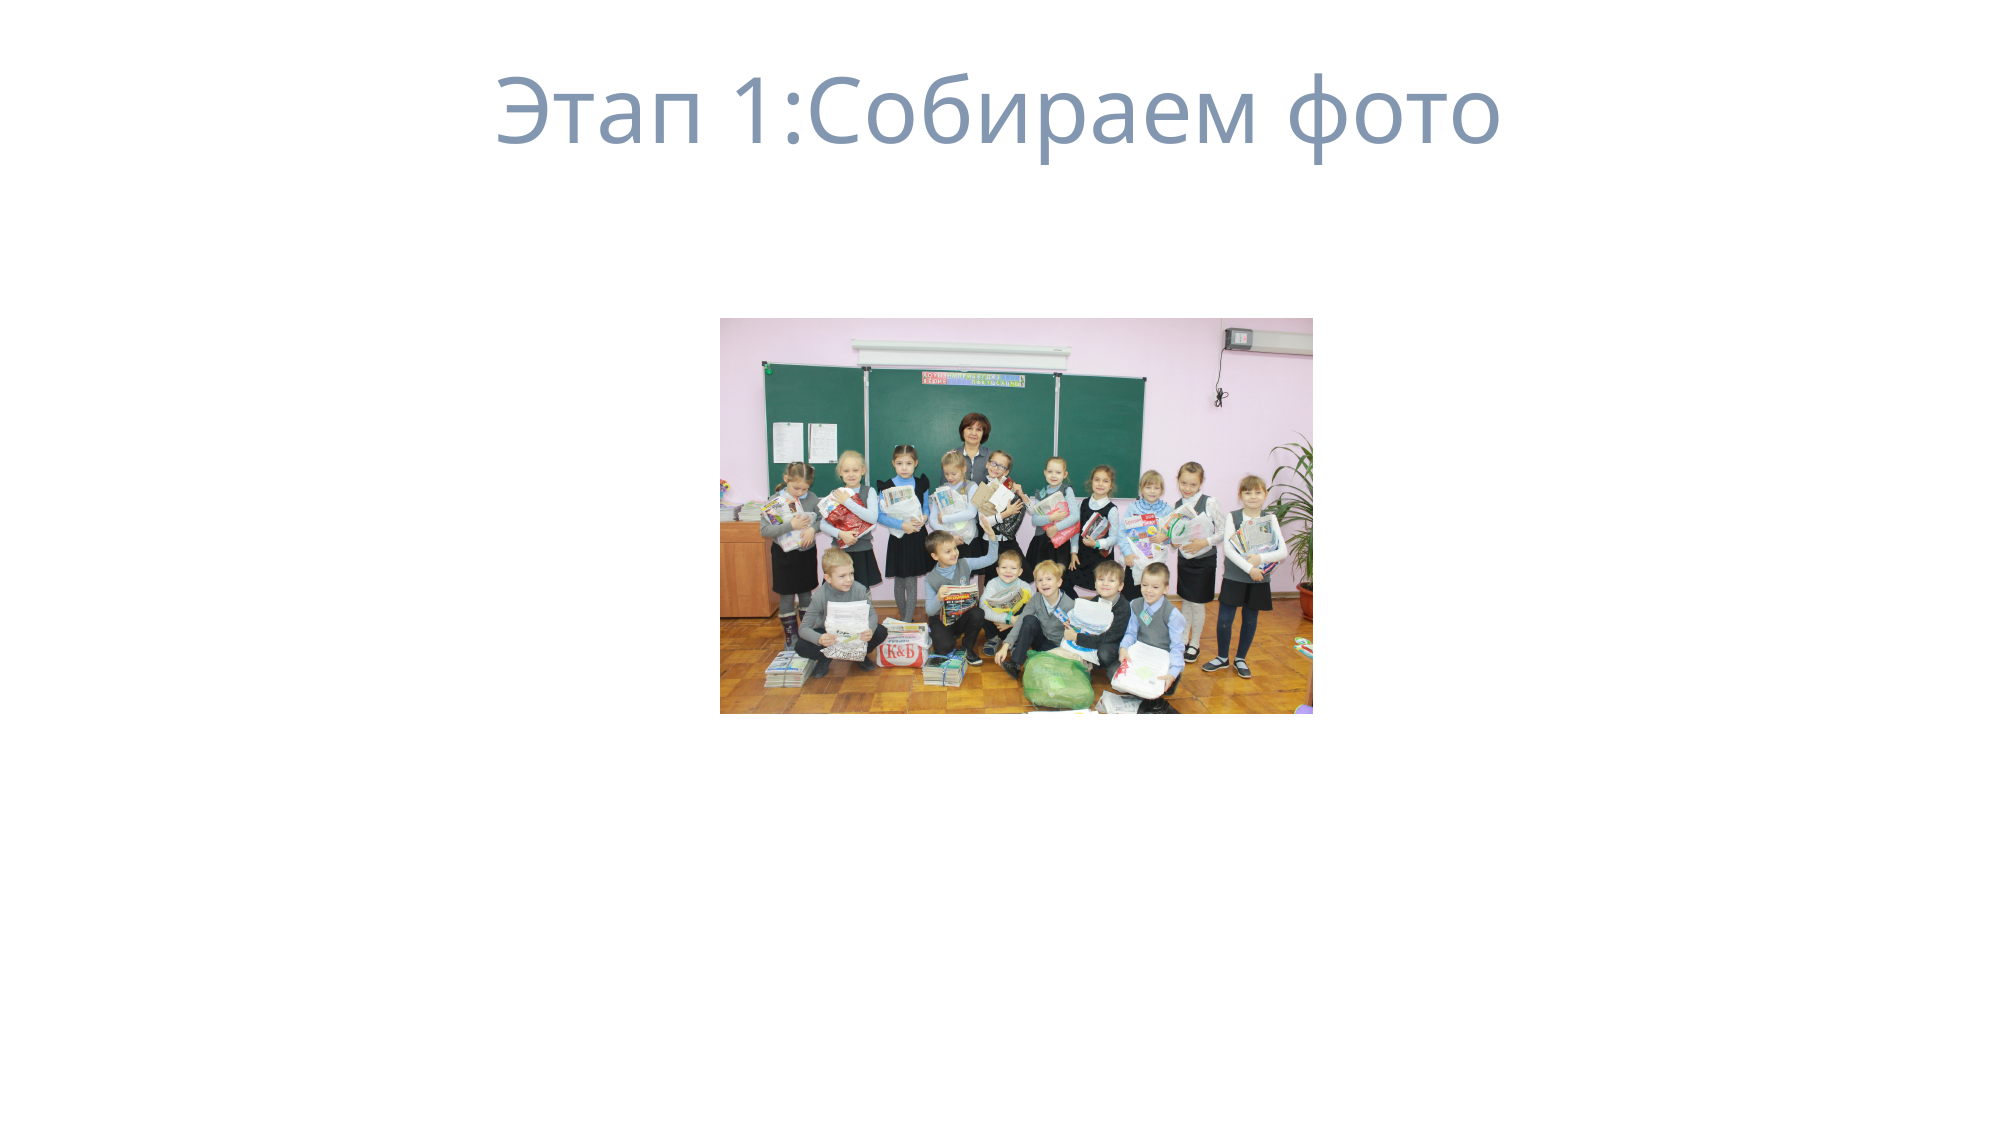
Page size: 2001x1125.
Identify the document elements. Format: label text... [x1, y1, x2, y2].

title Этап 1:Собираем фото [137, 59, 1863, 278]
picture [719, 318, 1313, 714]
